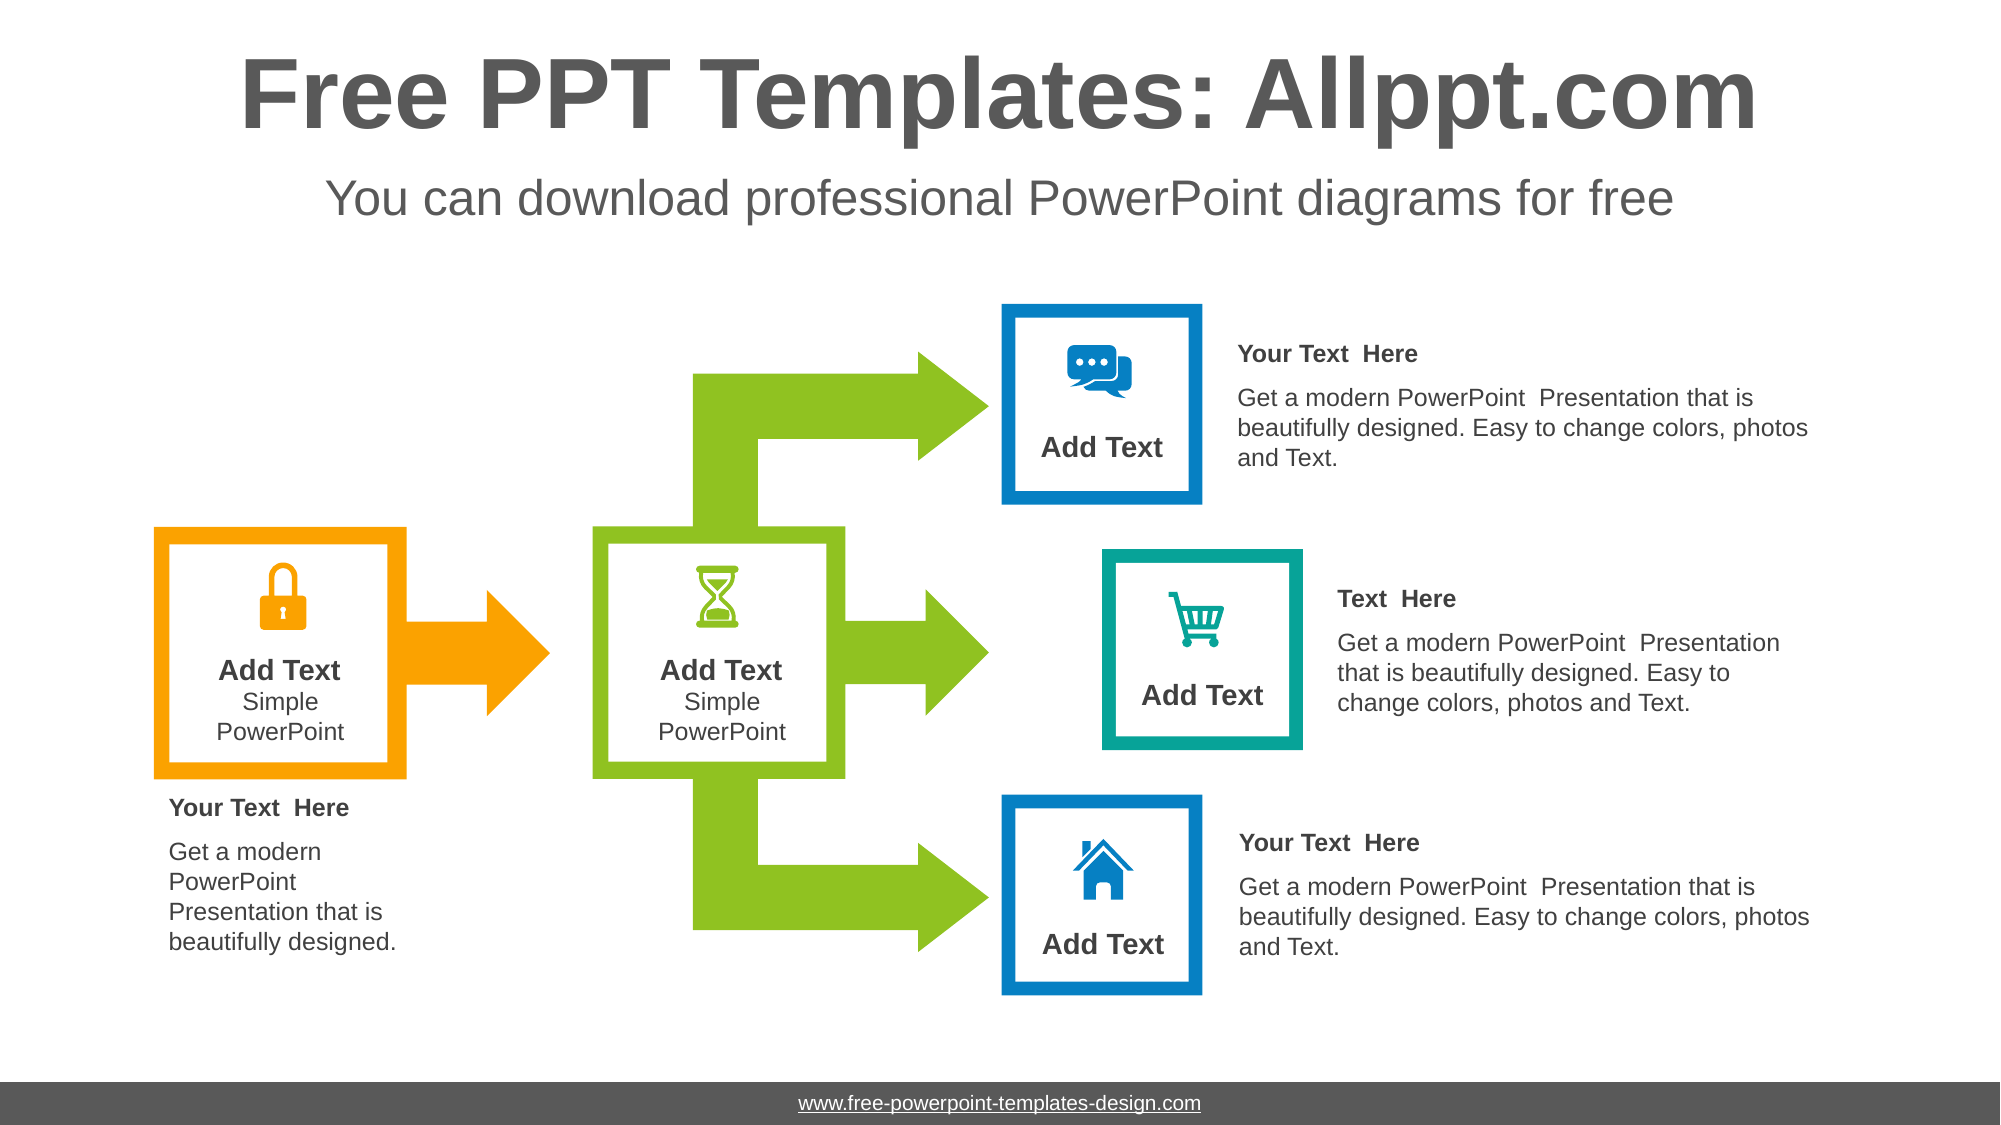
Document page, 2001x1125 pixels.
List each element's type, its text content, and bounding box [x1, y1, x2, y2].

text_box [1102, 549, 1303, 751]
list You can download professional PowerPoint diagrams for free [0, 164, 2000, 234]
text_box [592, 351, 989, 953]
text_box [153, 783, 466, 965]
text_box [153, 526, 550, 780]
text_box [633, 643, 811, 754]
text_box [1001, 303, 1203, 505]
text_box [1224, 819, 1836, 970]
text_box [1222, 330, 1835, 481]
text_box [1001, 794, 1203, 996]
title Free PPT Templates: Allppt.com [0, 32, 2000, 161]
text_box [191, 643, 369, 754]
text_box www.free-powerpoint-templates-design.com [0, 1082, 2000, 1123]
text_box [1322, 574, 1835, 726]
